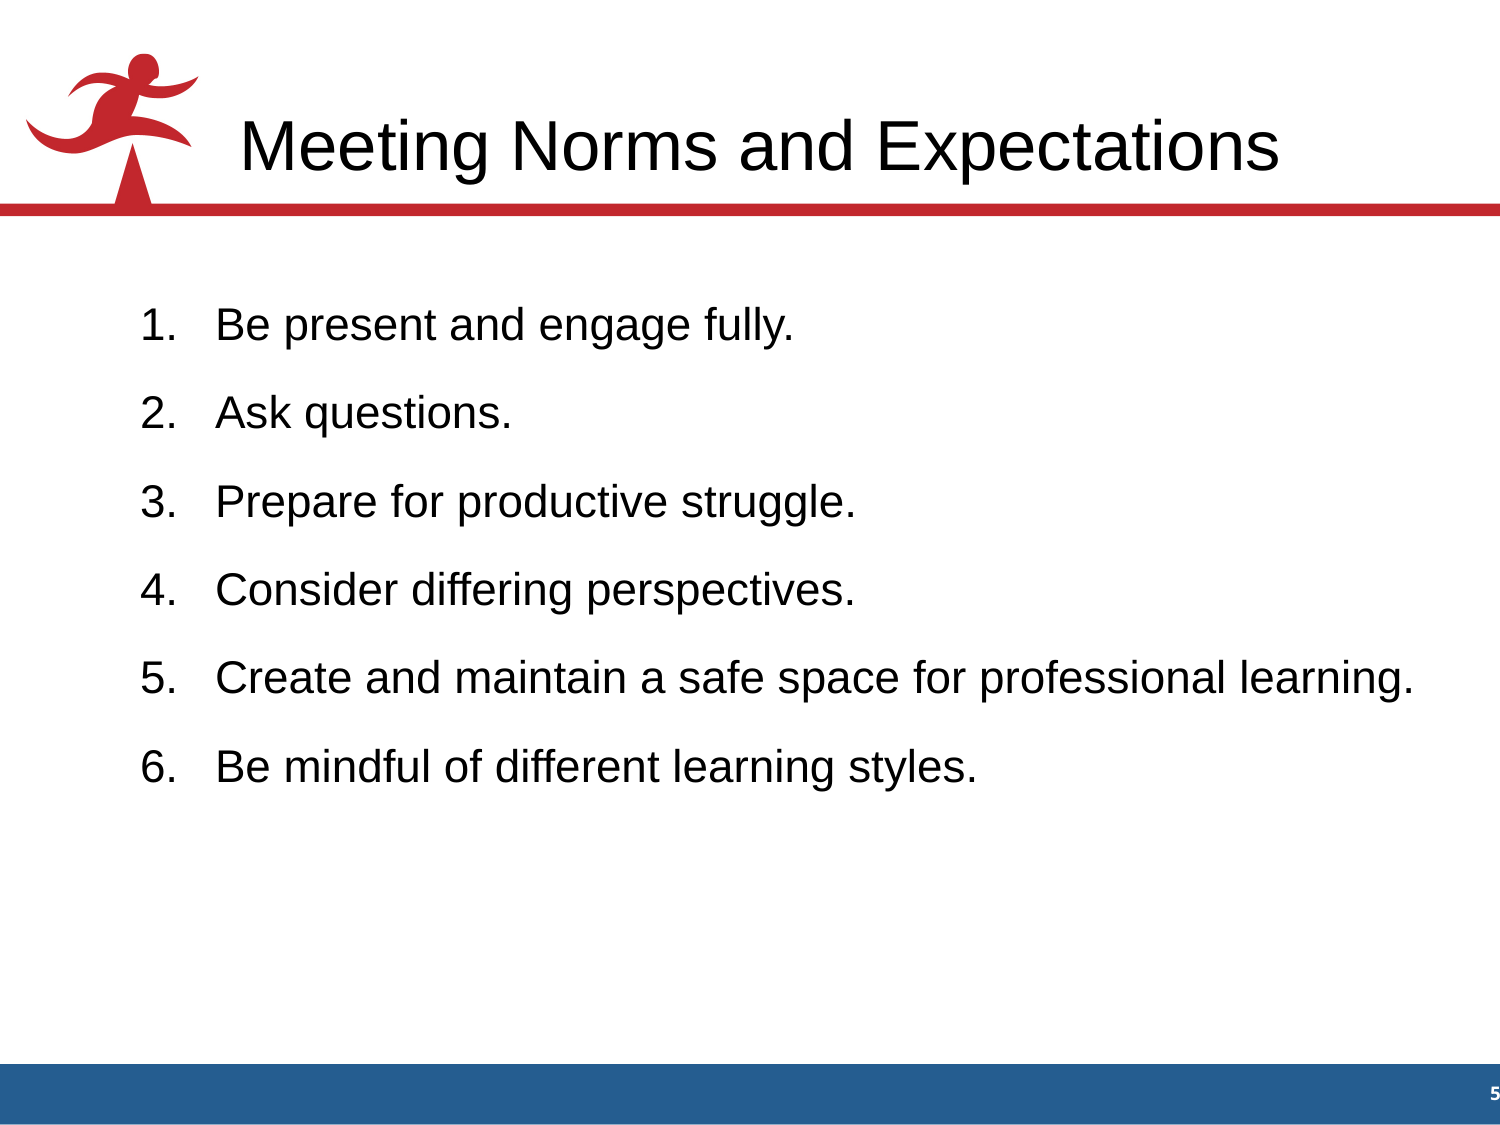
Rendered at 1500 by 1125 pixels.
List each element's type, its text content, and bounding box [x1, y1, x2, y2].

title Meeting Norms and Expectations [225, 75, 1388, 194]
text_box Be present and engage fully. Ask questions. Prepare for productive struggle. Consider differing perspectives. Create and maintain a safe space for professional learning. Be mindful of different learning styles. [125, 287, 1450, 924]
picture [0, 0, 1500, 1125]
